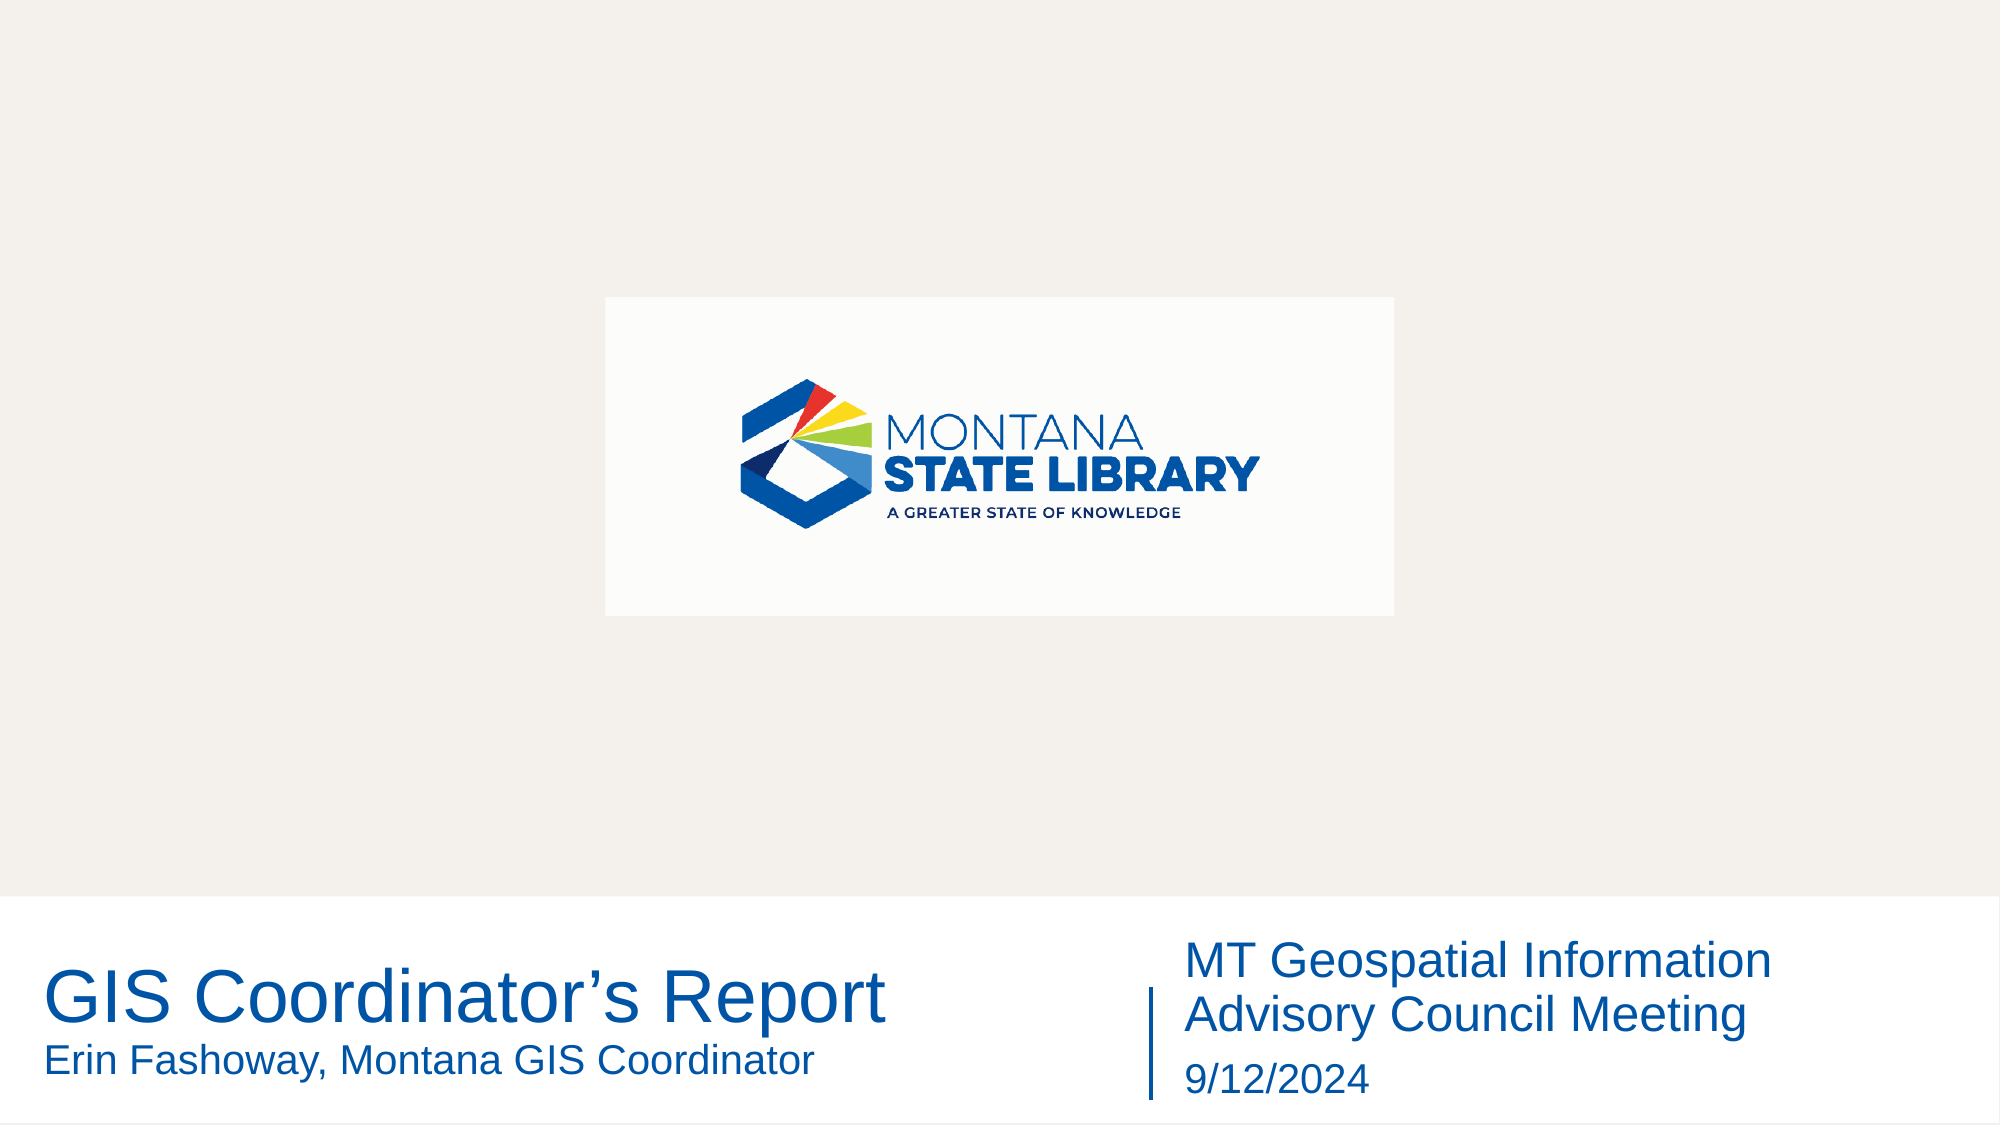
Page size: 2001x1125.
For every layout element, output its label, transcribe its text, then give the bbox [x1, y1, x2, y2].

title MT Geospatial Information Advisory Council Meeting [1169, 926, 1959, 1050]
text_box GIS Coordinator’s Report Erin Fashoway, Montana GIS Coordinator [28, 913, 1080, 1091]
picture [740, 378, 1260, 529]
subtitle 9/12/2024 [1169, 1050, 1959, 1123]
